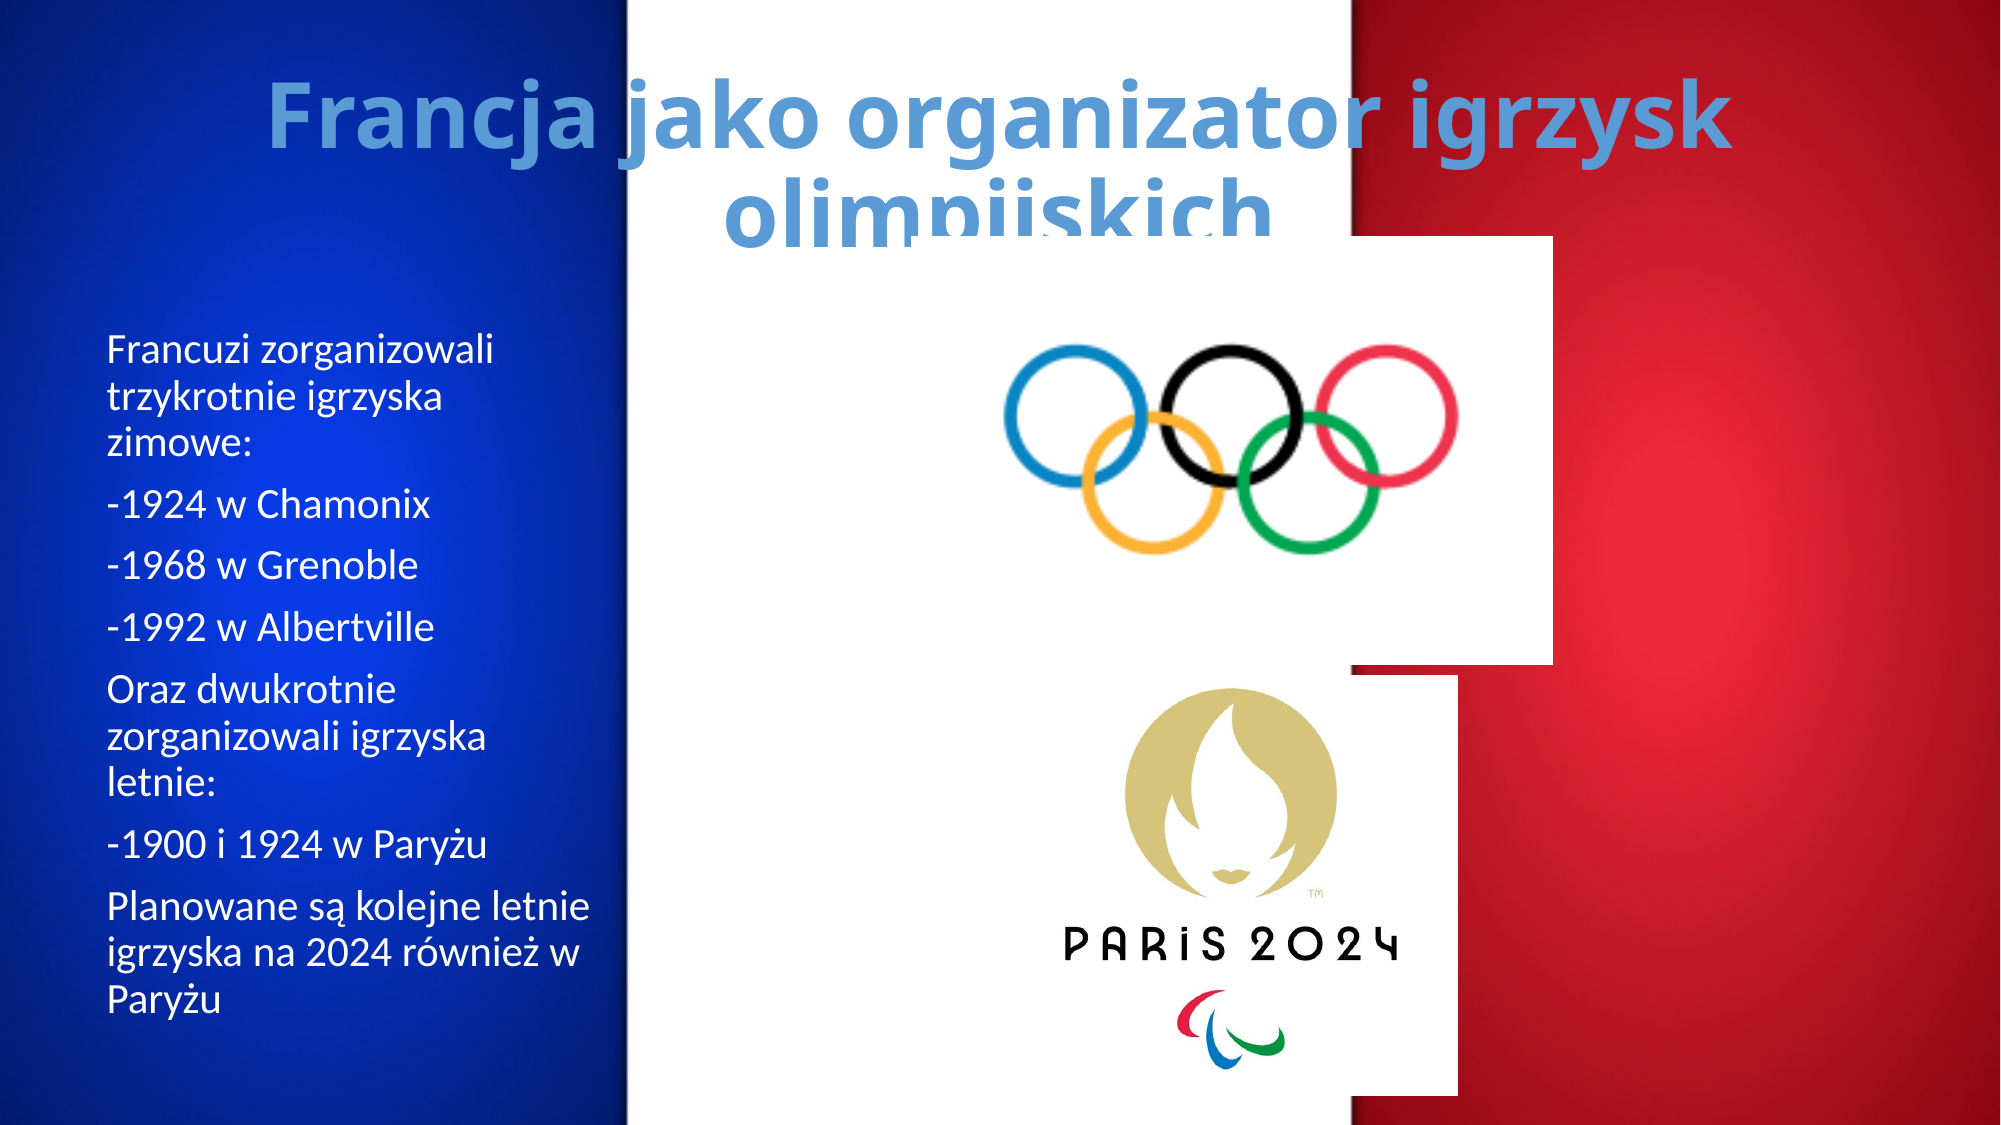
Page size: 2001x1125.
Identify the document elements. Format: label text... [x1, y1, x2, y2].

title Francja jako organizator igrzysk olimpijskich [137, 59, 1863, 278]
list Francuzi zorganizowali trzykrotnie igrzyska zimowe: -1924 w Chamonix -1968 w Grenoble -1992 w Albertville Oraz dwukrotnie zorganizowali igrzyska letnie: -1900 i 1924 w Paryżu Planowane są kolejne letnie igrzyska na 2024 również w Paryżu [91, 318, 607, 1033]
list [911, 236, 1553, 665]
picture [0, 0, 2001, 1125]
